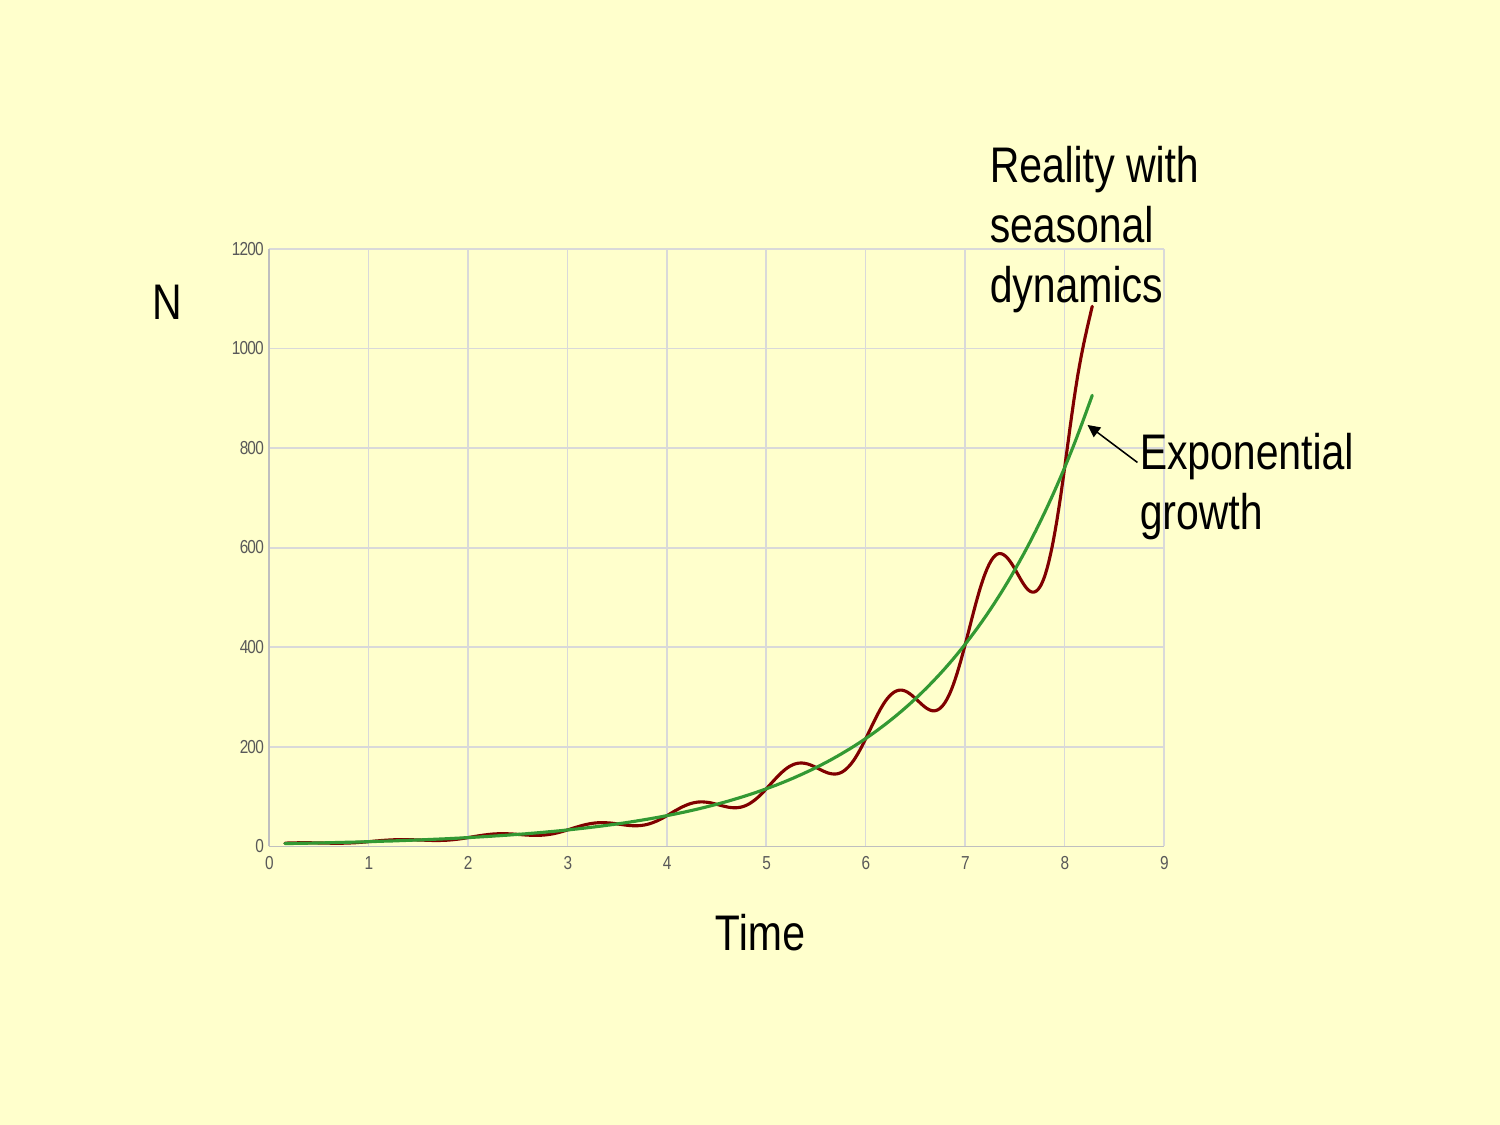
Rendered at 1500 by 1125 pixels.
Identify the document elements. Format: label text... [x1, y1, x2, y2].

text_box Exponential growth [1191, 412, 1438, 548]
text_box Time [699, 896, 1125, 969]
text_box N [137, 262, 207, 338]
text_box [1087, 424, 1138, 463]
chart [212, 224, 1188, 888]
text_box Reality with seasonal dynamics [974, 125, 1350, 321]
